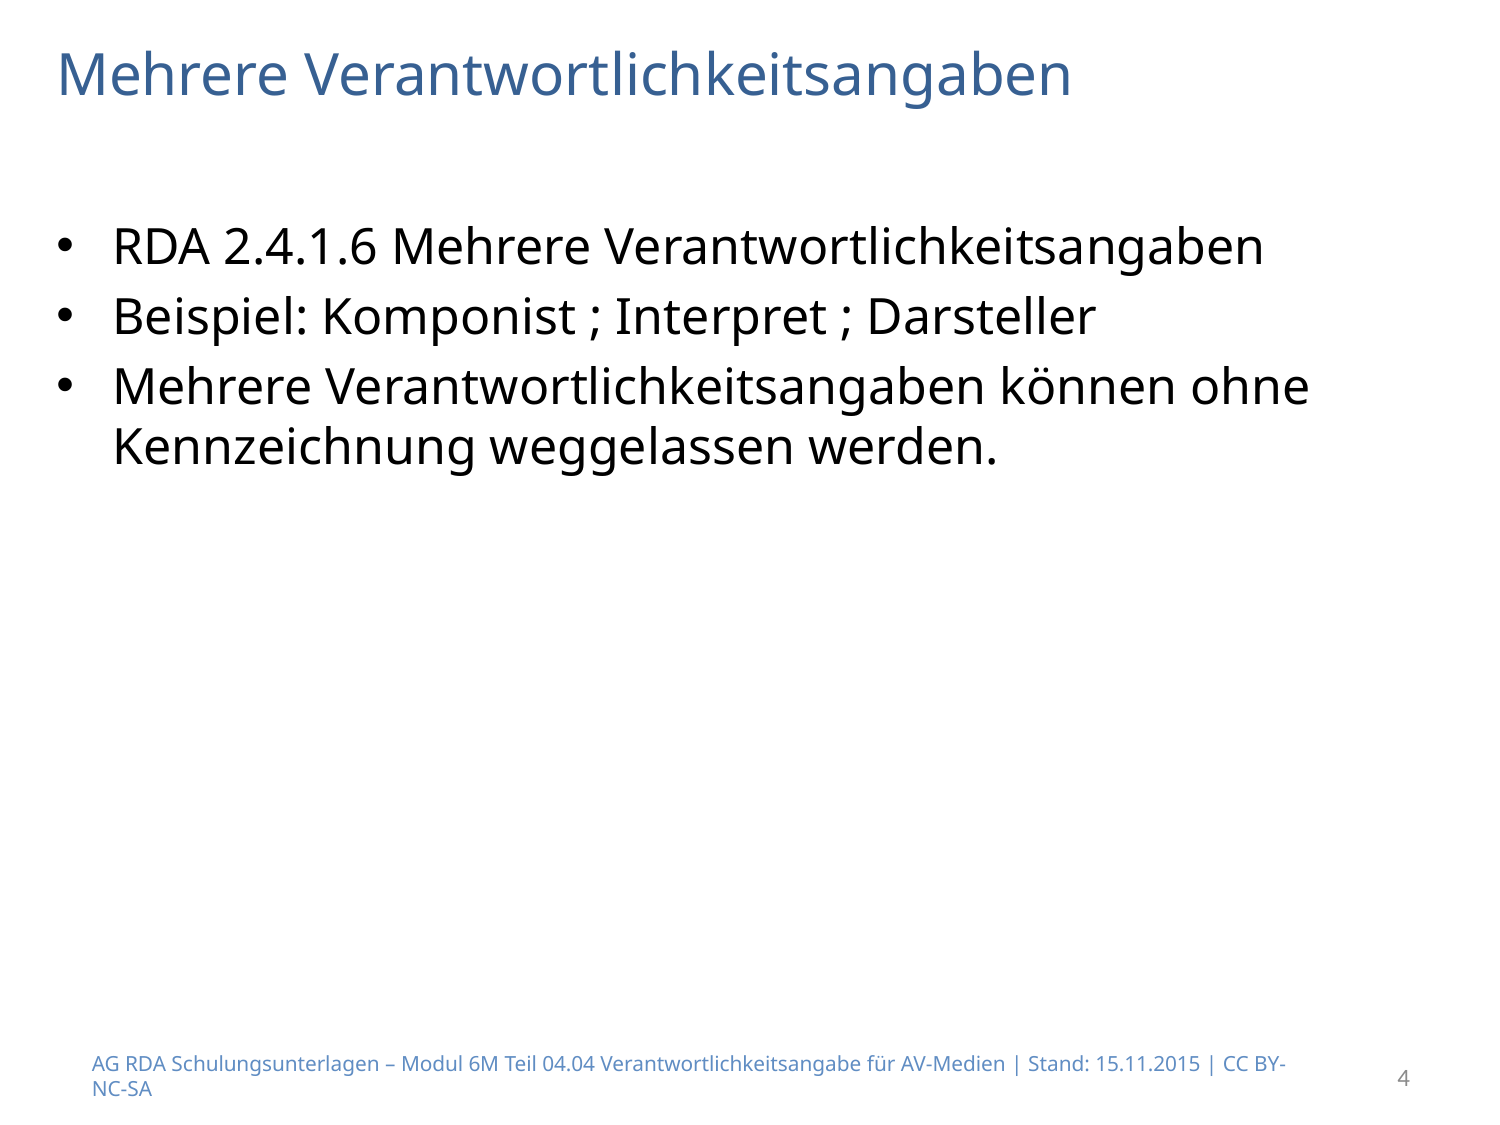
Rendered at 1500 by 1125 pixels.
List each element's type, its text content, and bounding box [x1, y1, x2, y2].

slide_number 4 [1187, 1046, 1425, 1106]
title Mehrere Verantwortlichkeitsangaben [41, 30, 1459, 114]
list RDA 2.4.1.6 Mehrere Verantwortlichkeitsangaben Beispiel: Komponist ; Interpret ; Darsteller Mehrere Verantwortlichkeitsangaben können ohne Kennzeichnung weggelassen werden. [41, 137, 1459, 492]
footer AG RDA Schulungsunterlagen – Modul 6M Teil 04.04 Verantwortlichkeitsangabe für AV-Medien | Stand: 15.11.2015 | CC BY-NC-SA [76, 1046, 1187, 1106]
